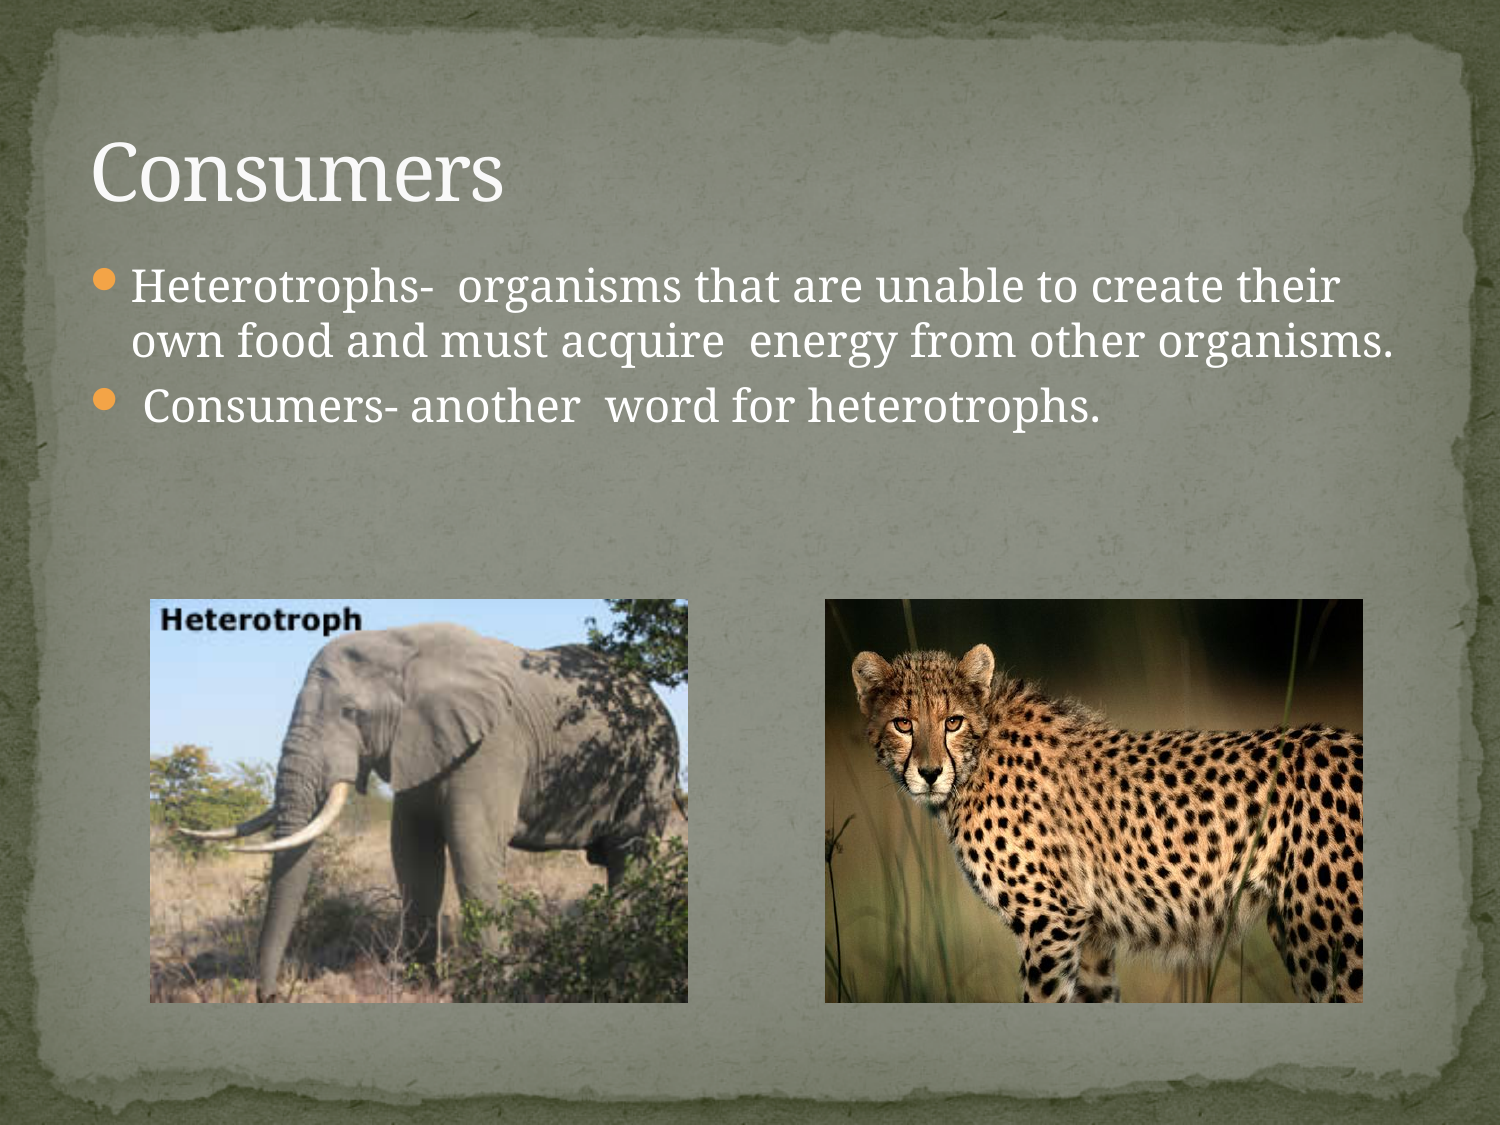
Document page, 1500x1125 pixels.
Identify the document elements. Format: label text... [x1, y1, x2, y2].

list Heterotrophs- organisms that are unable to create their own food and must acquire energy from other organisms. Consumers- another word for heterotrophs. [75, 249, 1425, 488]
picture [150, 599, 688, 1003]
picture [825, 599, 1363, 1003]
title Consumers [74, 24, 1425, 225]
